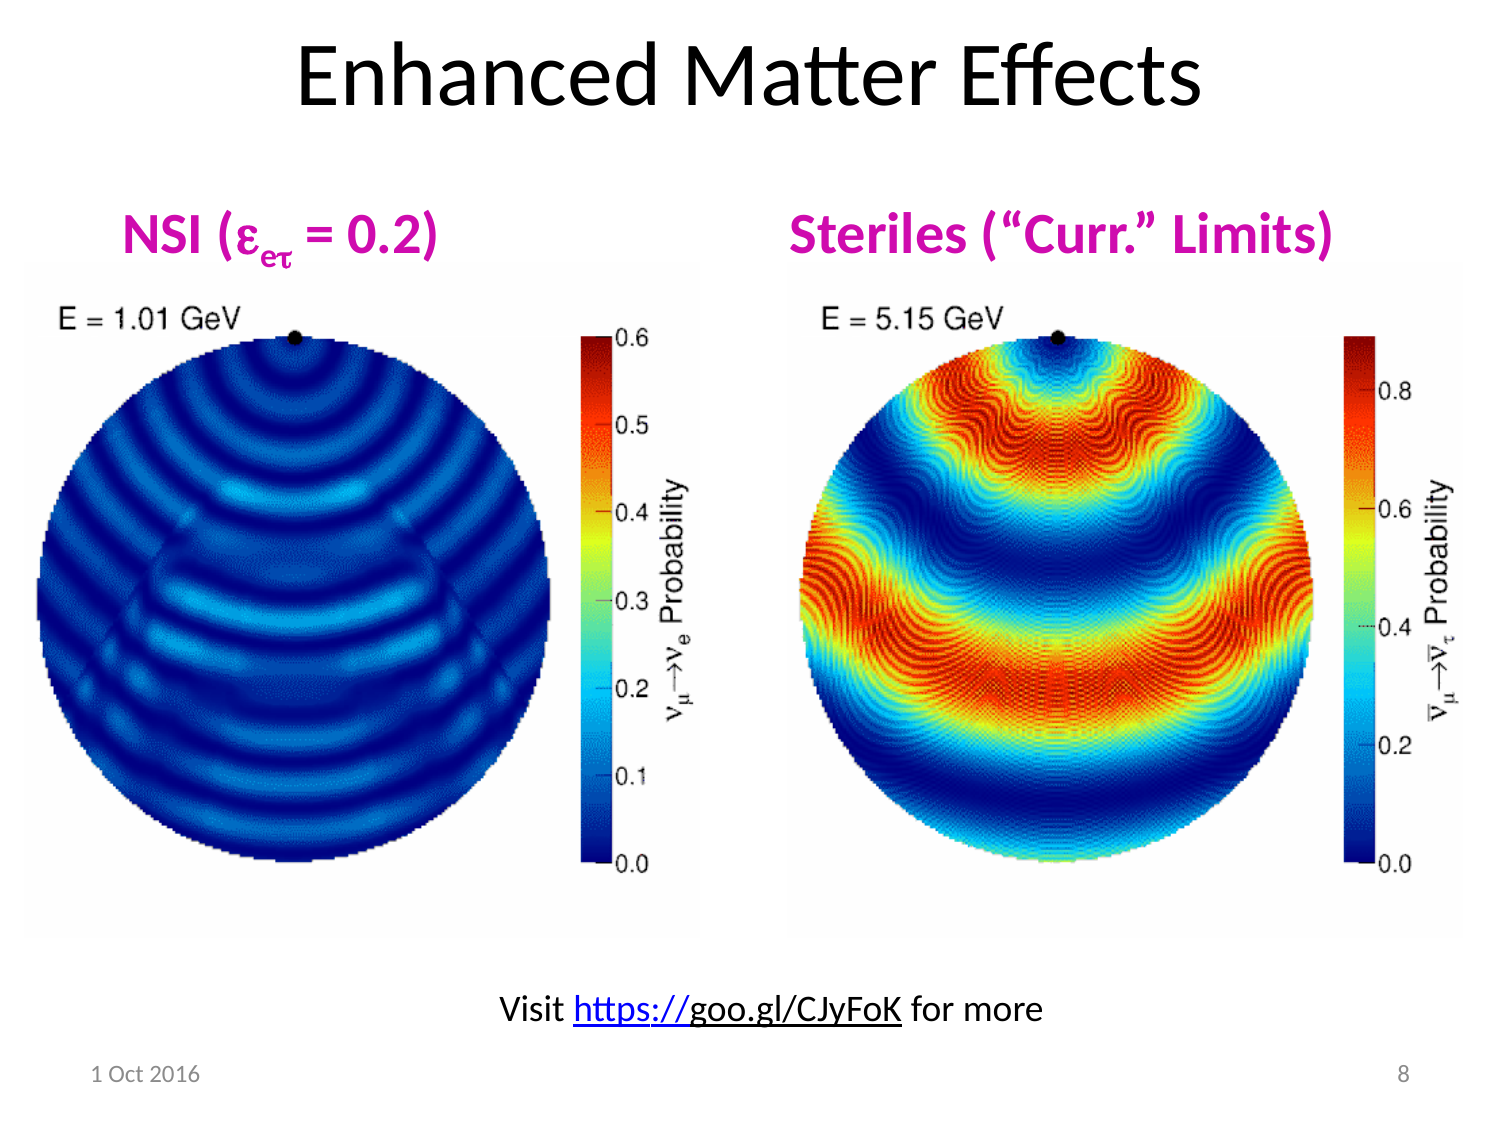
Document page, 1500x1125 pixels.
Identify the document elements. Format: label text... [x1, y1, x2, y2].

text_box Steriles (“Curr.” Limits) [750, 187, 1375, 273]
picture [787, 262, 1463, 938]
text_box NSI (eet = 0.2) [0, 187, 563, 282]
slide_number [75, 1042, 425, 1103]
title Enhanced Matter Effects [75, 0, 1425, 163]
picture [24, 262, 701, 938]
text_box Visit https://goo.gl/CJyFoK for more [484, 976, 1059, 1037]
slide_number 8 [1074, 1042, 1425, 1103]
